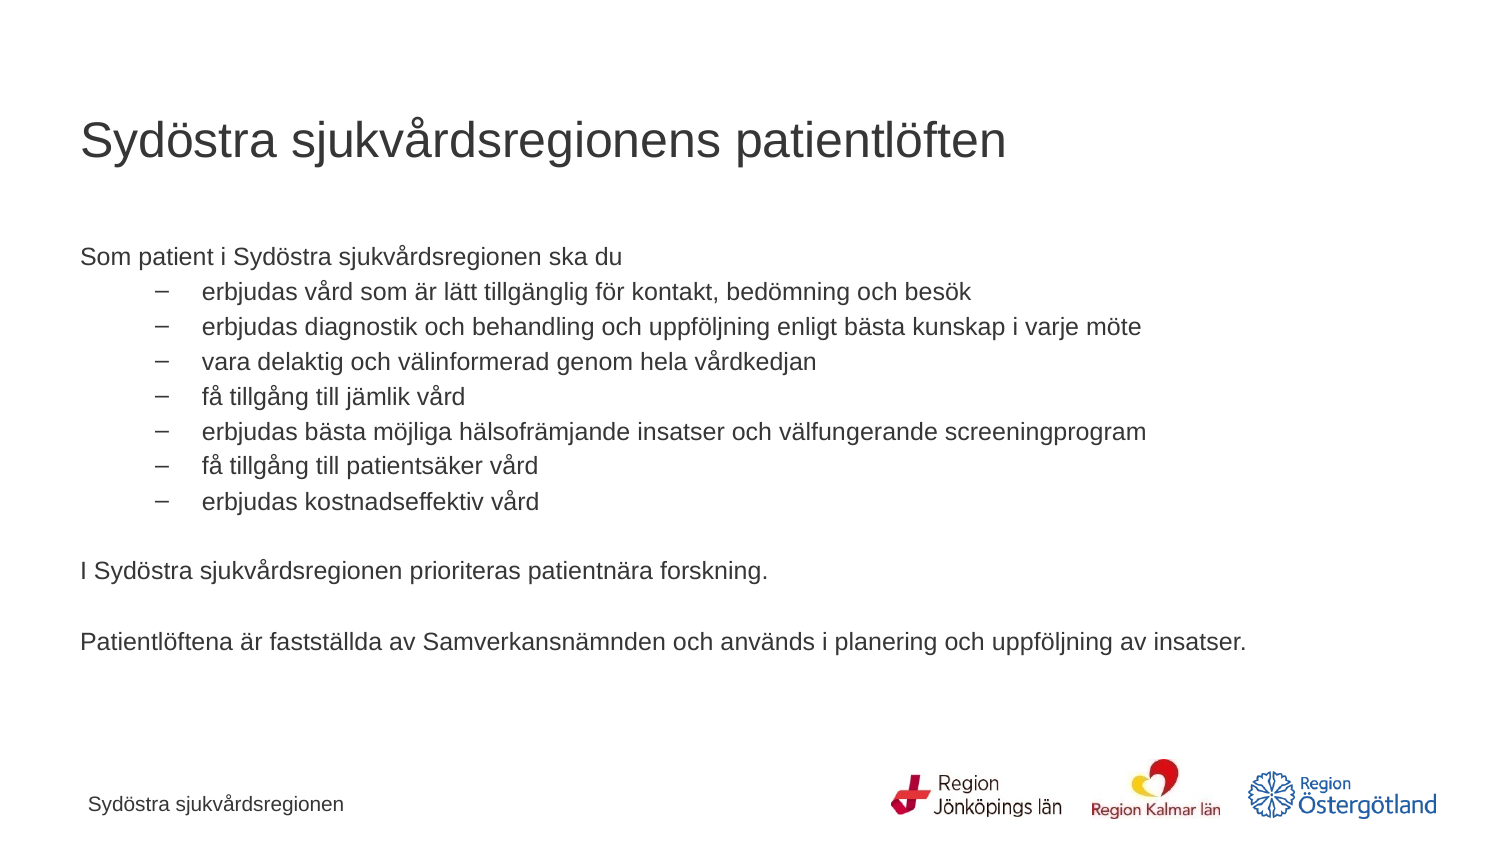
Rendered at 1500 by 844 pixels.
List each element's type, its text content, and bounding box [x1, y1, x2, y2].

picture [1248, 771, 1436, 819]
picture [891, 771, 1062, 819]
list Som patient i Sydöstra sjukvårdsregionen ska du erbjudas vård som är lätt tillgänglig för kontakt, bedömning och besök erbjudas diagnostik och behandling och uppföljning enligt bästa kunskap i varje möte vara delaktig och välinformerad genom hela vårdkedjan få tillgång till jämlik vård erbjudas bästa möjliga hälsofrämjande insatser och välfungerande screeningprogram få tillgång till patientsäker vård erbjudas kostnadseffektiv vård I Sydöstra sjukvårdsregionen prioriteras patientnära forskning. Patientlöftena är fastställda av Samverkansnämnden och används i planering och uppföljning av insatser. [64, 232, 1415, 694]
title Sydöstra sjukvårdsregionens patientlöften [64, 67, 1415, 209]
picture [1092, 759, 1220, 819]
